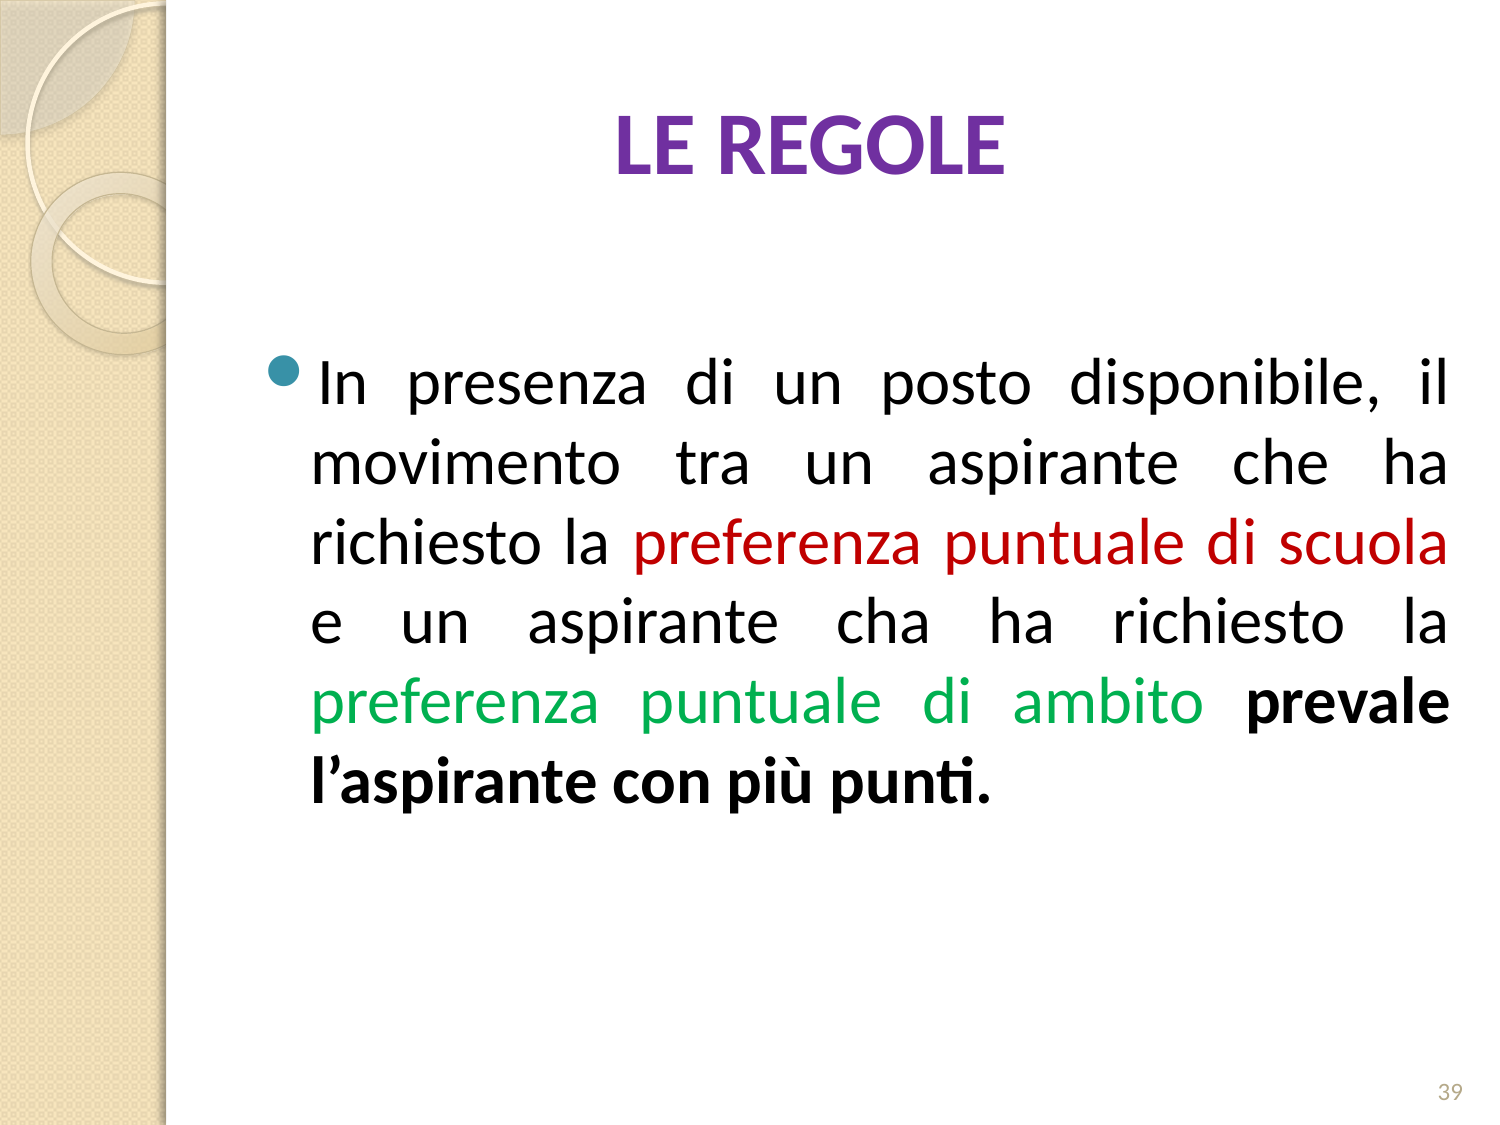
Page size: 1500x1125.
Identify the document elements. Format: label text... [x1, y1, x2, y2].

slide_number 39 [1413, 1034, 1488, 1113]
list In presenza di un posto disponibile, il movimento tra un aspirante che ha richiesto la preferenza puntuale di scuola e un aspirante cha ha richiesto la preferenza puntuale di ambito prevale l’aspirante con più punti. [235, 237, 1466, 1026]
title LE REGOLE [235, 45, 1466, 233]
